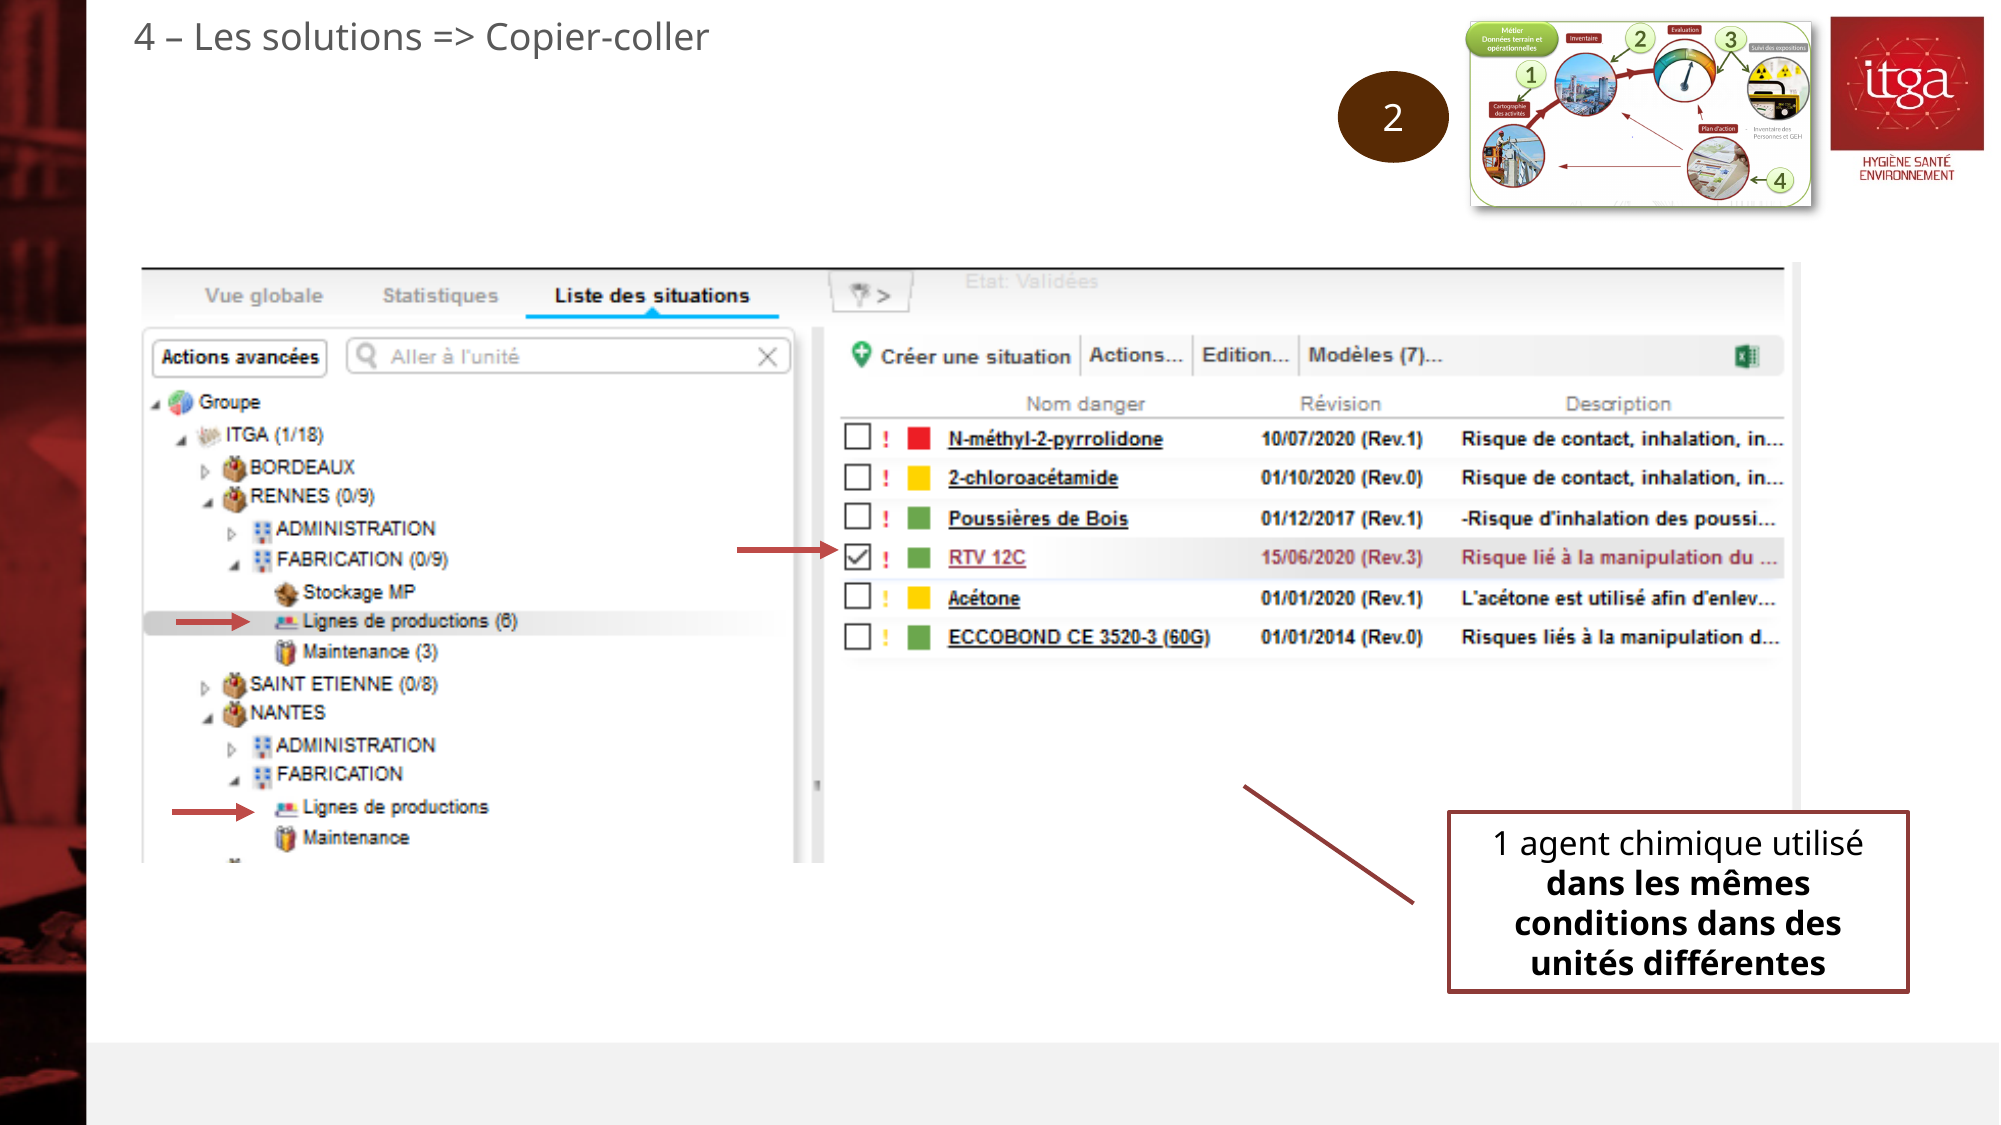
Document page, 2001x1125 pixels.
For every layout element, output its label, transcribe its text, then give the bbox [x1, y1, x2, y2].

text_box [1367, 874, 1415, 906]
text_box 4 – Les solutions => Copier-coller [119, 5, 726, 66]
text_box 2 [1337, 71, 1449, 163]
text_box 1 agent chimique utilisé dans les mêmes conditions dans des unités différentes [1447, 810, 1910, 994]
picture [0, 0, 87, 1125]
picture [1461, 3, 1999, 225]
picture [132, 262, 1801, 863]
